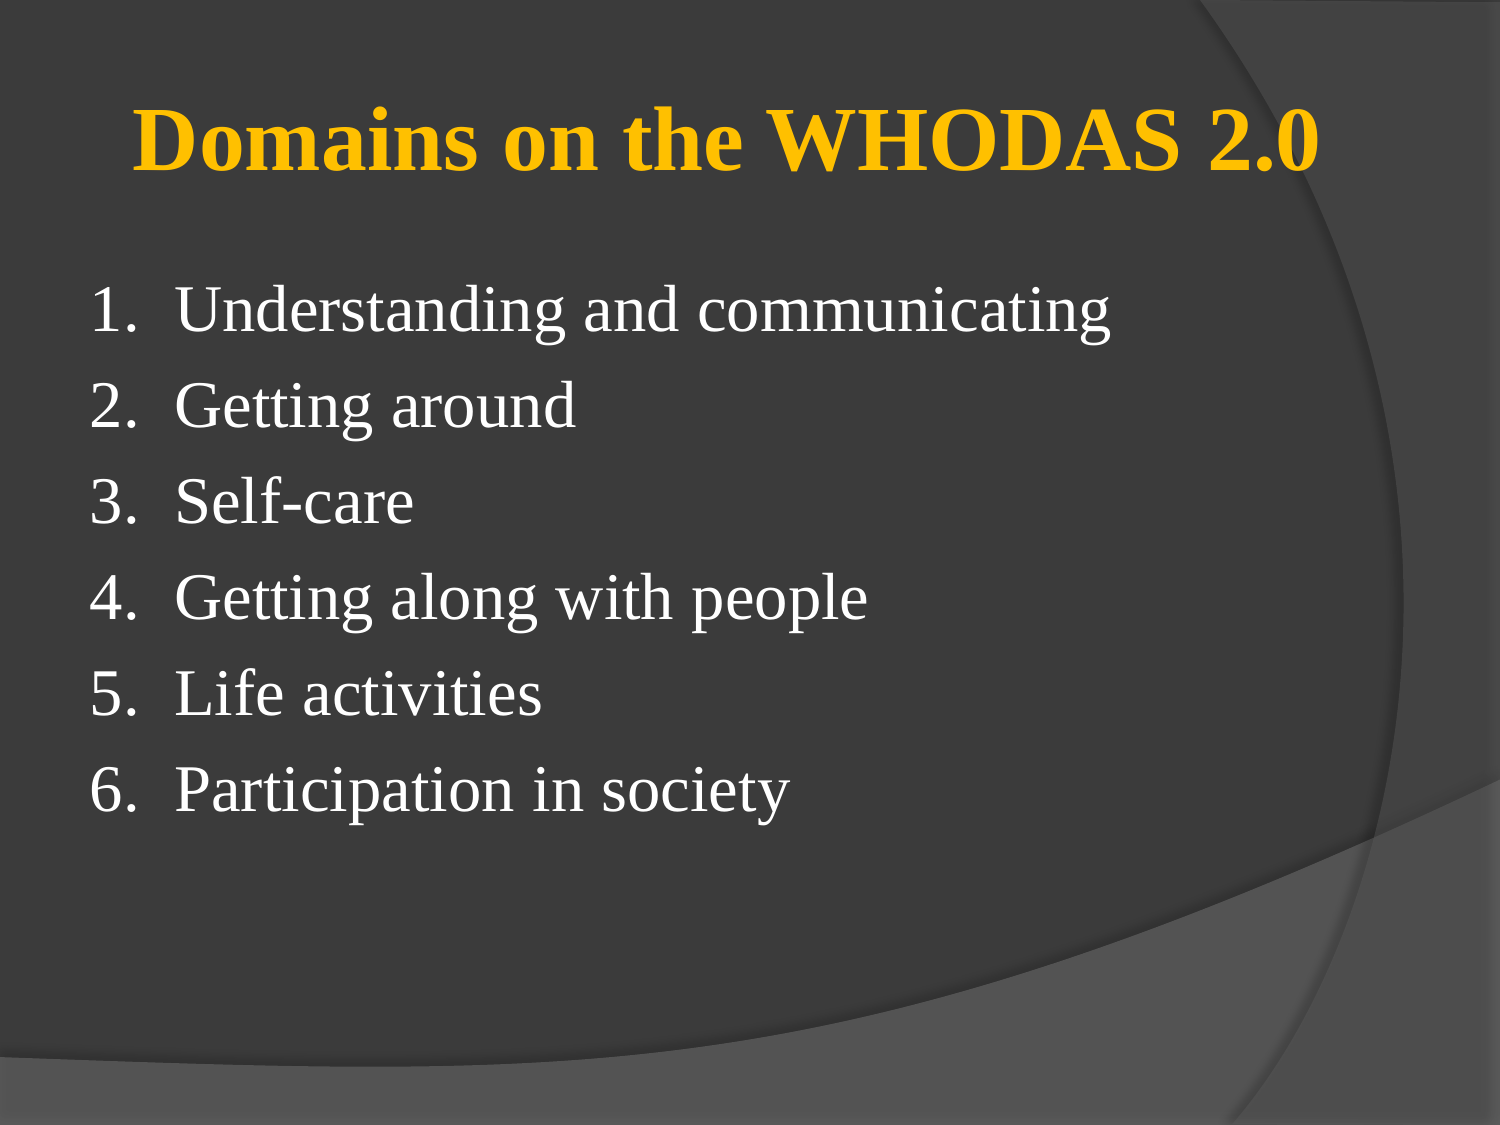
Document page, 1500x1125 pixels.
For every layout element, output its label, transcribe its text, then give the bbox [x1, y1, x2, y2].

title Domains on the WHODAS 2.0 [130, 37, 1370, 228]
text_box Understanding and communicating Getting around Self-care Getting along with people Life activities Participation in society [87, 247, 1234, 826]
